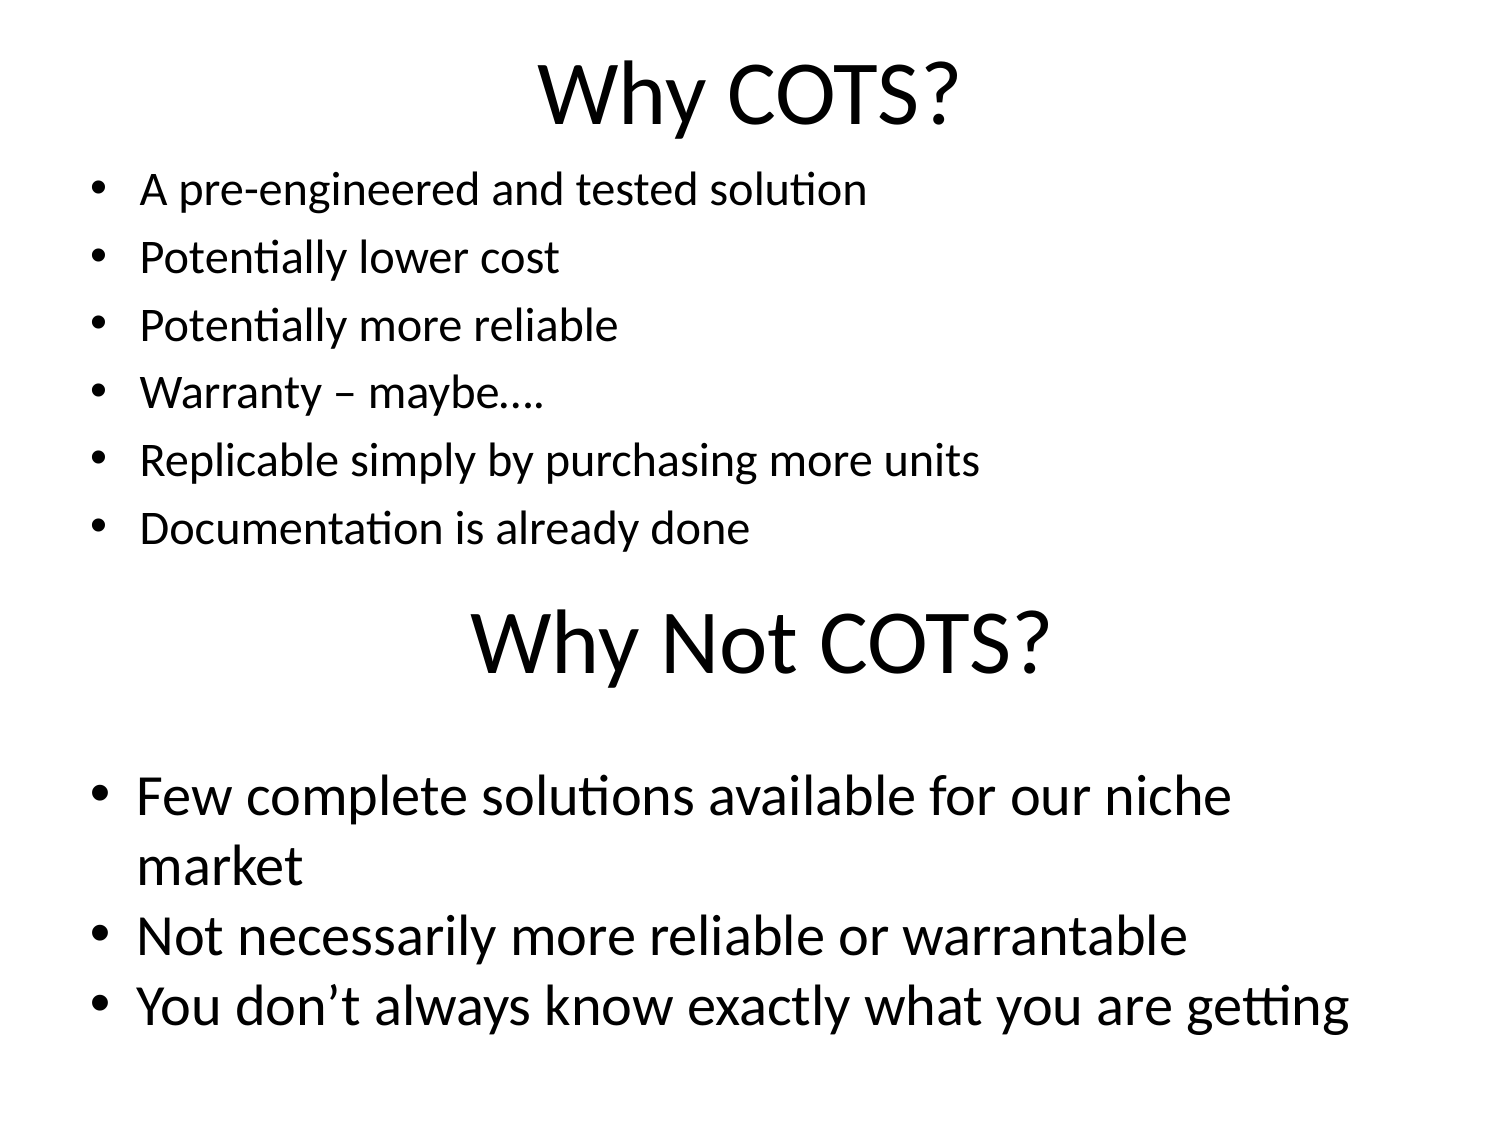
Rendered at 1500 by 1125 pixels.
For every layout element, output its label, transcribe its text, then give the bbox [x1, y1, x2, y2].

text_box Why Not COTS? [87, 574, 1438, 700]
text_box Few complete solutions available for our niche market Not necessarily more reliable or warrantable You don’t always know exactly what you are getting [75, 749, 1388, 1045]
title Why COTS? [75, 24, 1425, 149]
list A pre-engineered and tested solution Potentially lower cost Potentially more reliable Warranty – maybe…. Replicable simply by purchasing more units Documentation is already done [75, 149, 1425, 563]
